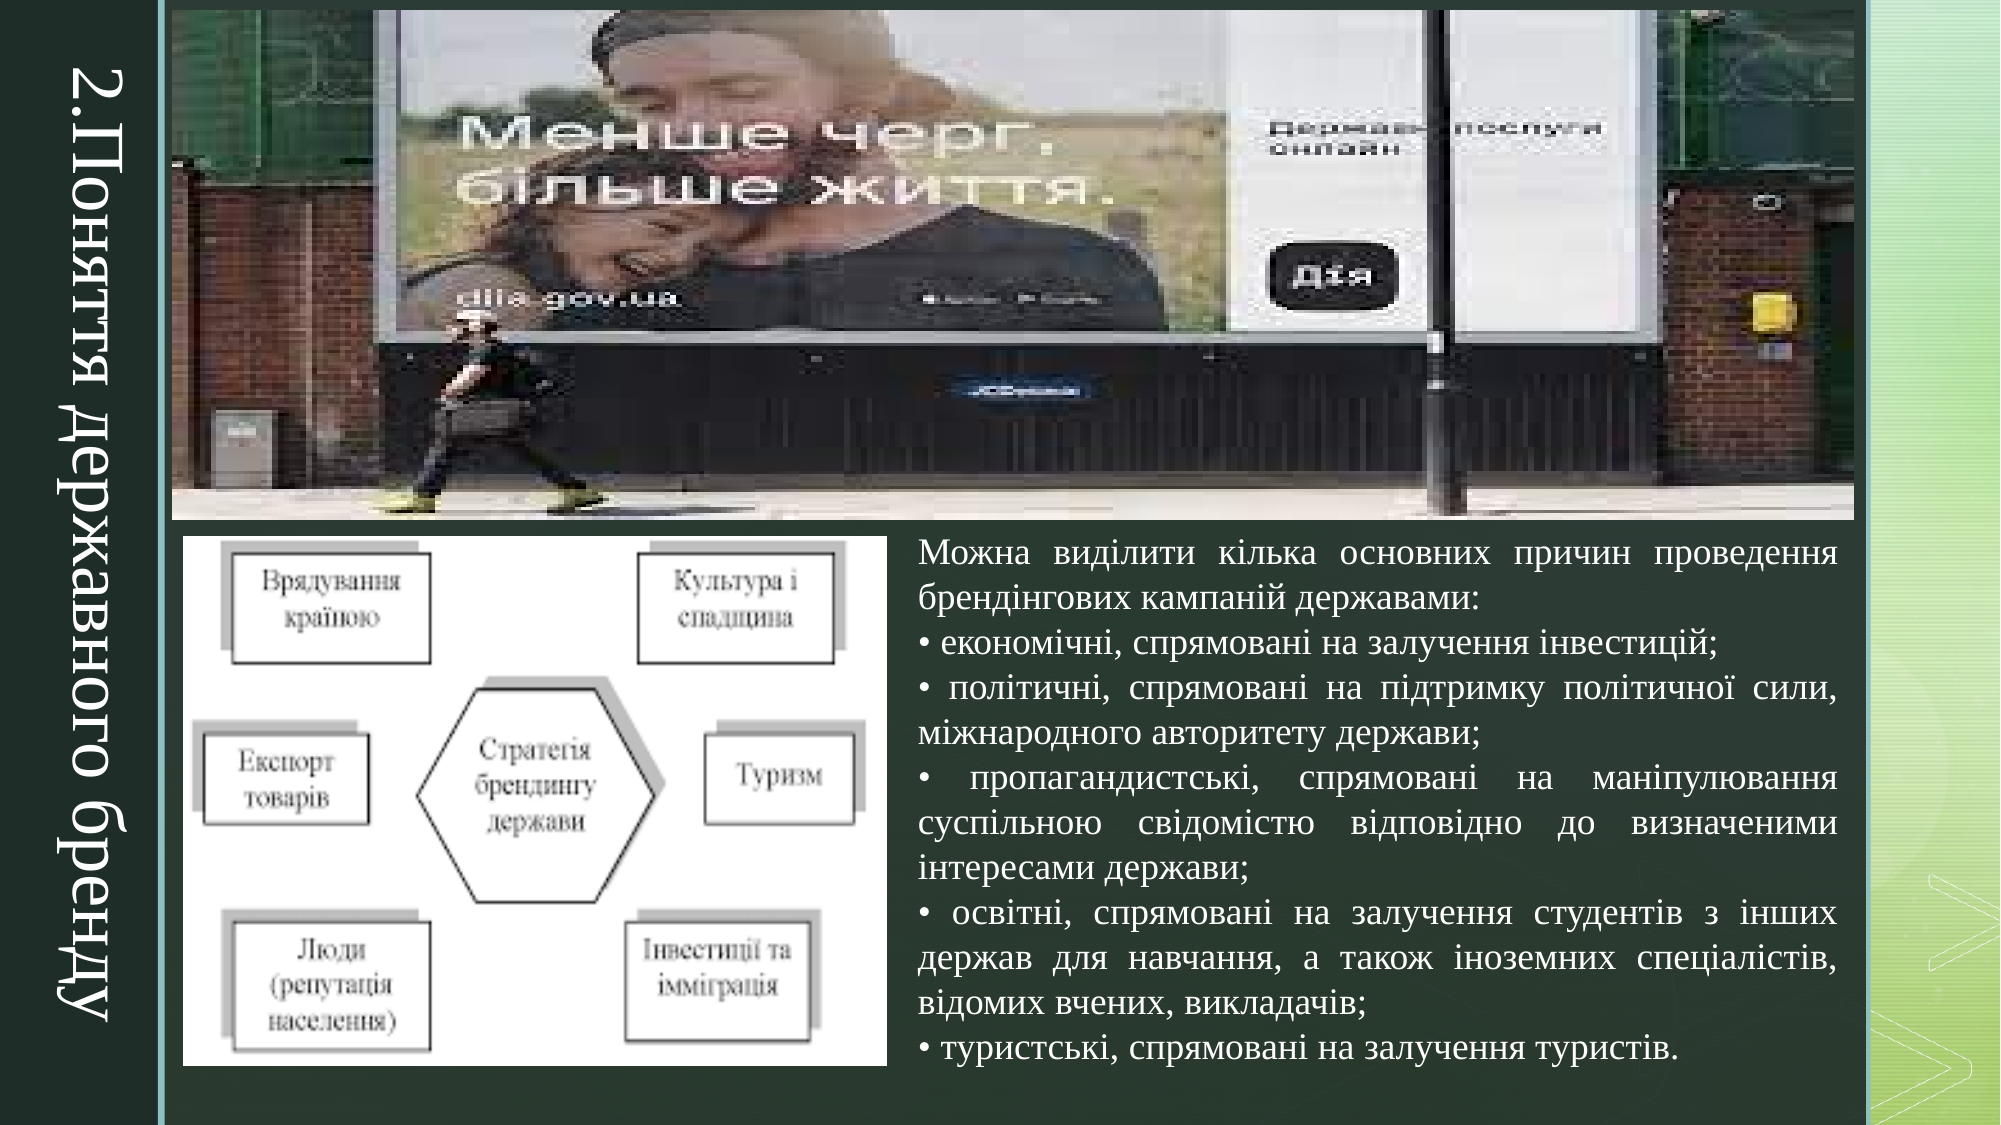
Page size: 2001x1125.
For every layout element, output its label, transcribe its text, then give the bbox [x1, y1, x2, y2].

picture [1871, 0, 2001, 1125]
picture [171, 10, 1854, 520]
text_box Можна виділити кілька основних причин проведення брендінгових кампаній державами: • економічні, спрямовані на залучення інвестицій; • політичні, спрямовані на підтримку політичної сили, міжнародного авторитету держави; • пропагандистські, спрямовані на маніпулювання суспільною свідомістю відповідно до визначеними інтересами держави; • освітні, спрямовані на залучення студентів з інших держав для навчання, а також іноземних спеціалістів, відомих вчених, викладачів; • туристські, спрямовані на залучення туристів. [903, 520, 1854, 1075]
picture [183, 536, 887, 1067]
text_box 2.Поняття державного бренду [34, 50, 156, 1125]
